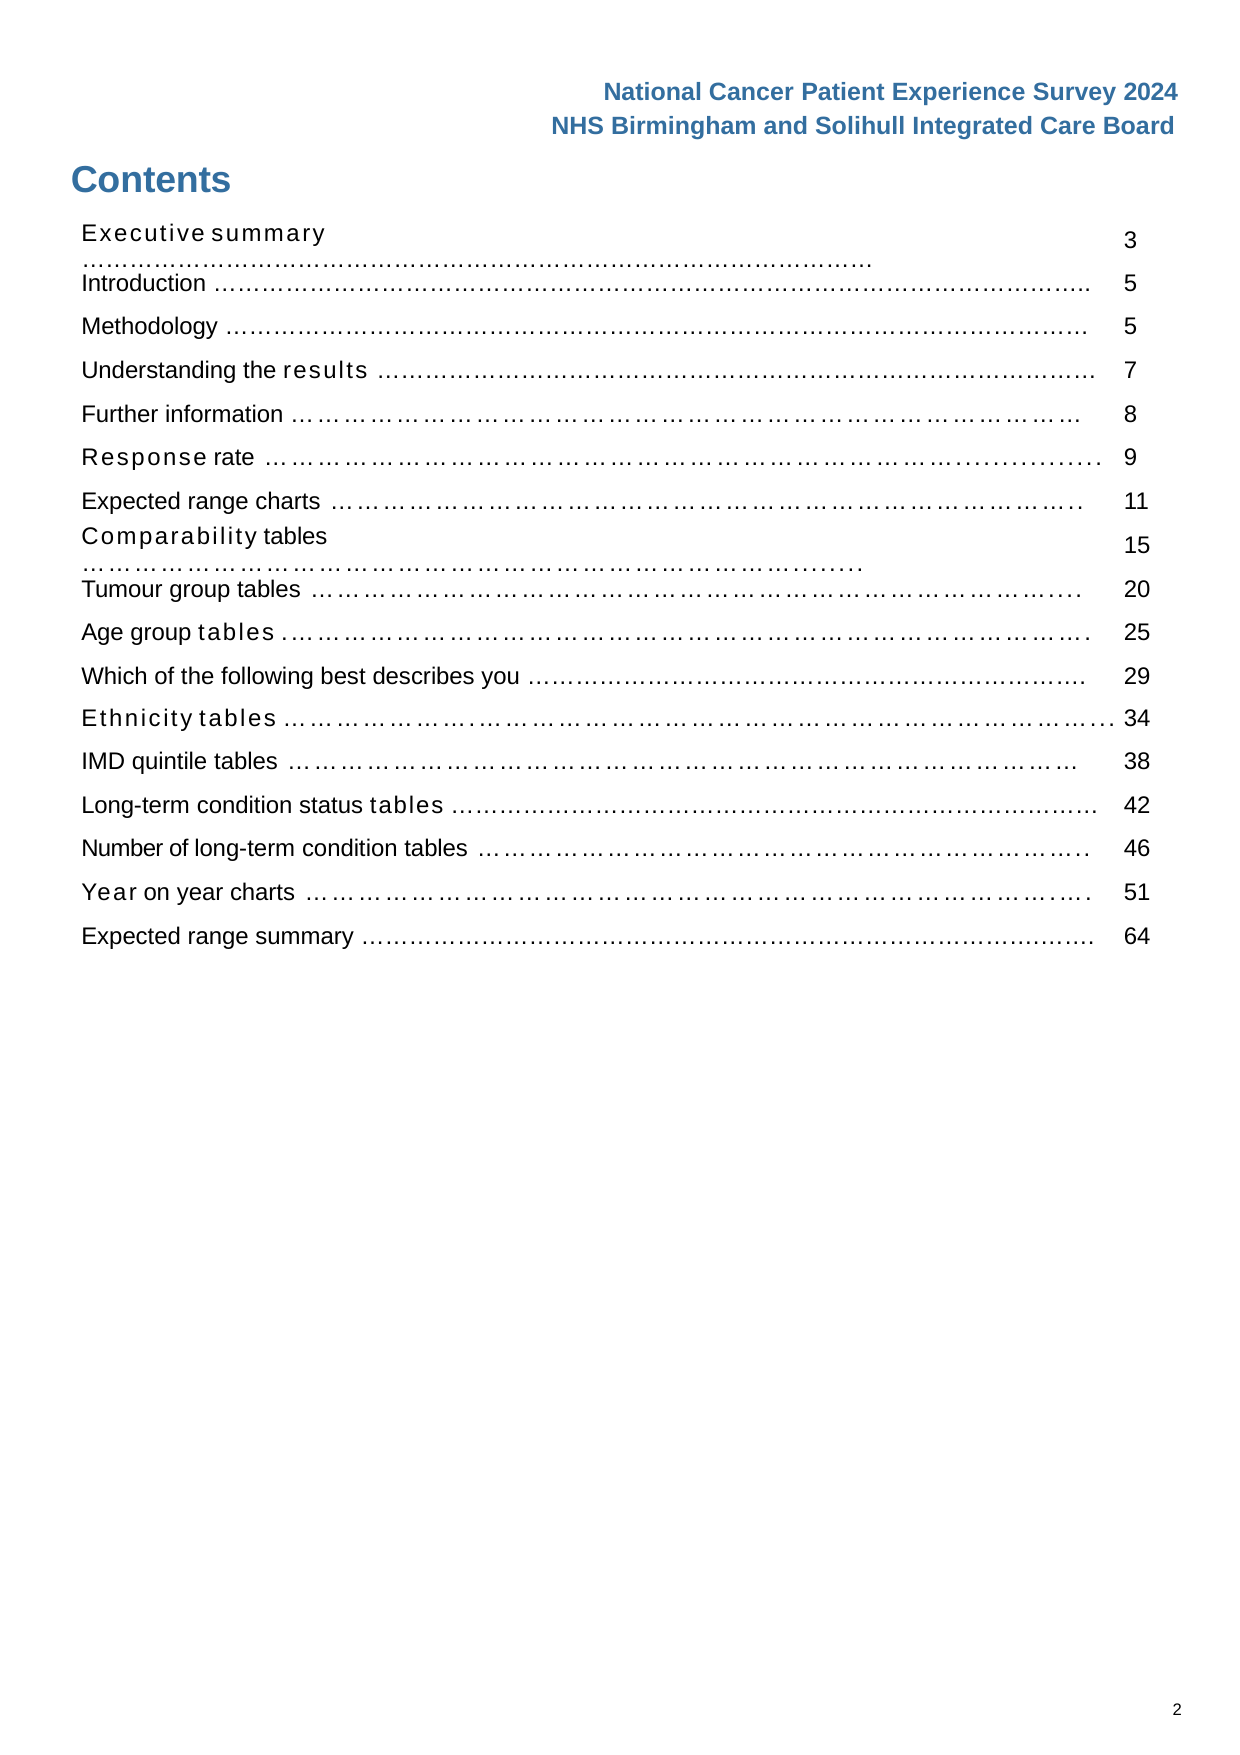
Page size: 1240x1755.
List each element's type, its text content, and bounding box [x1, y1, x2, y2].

table_cell Tumour group tables ………………………………………………………………………….... [75, 567, 1118, 610]
table_cell Understanding the results ……………………………………………………………………………… [75, 348, 1118, 392]
table_cell Number of long-term condition tables …………………………………………………………….. [75, 827, 1118, 870]
table_cell Response rate ……………………………………………………………………................ [75, 436, 1118, 479]
table_cell Further information ……………………………………………………………………………… [75, 392, 1118, 436]
table_cell Age group tables .………………………………………………………………………………. [75, 610, 1118, 654]
table_cell Ethnicity tables ………………….……………………………………………………………... [75, 698, 1118, 739]
table_cell 42 [1118, 783, 1182, 827]
table_cell 34 [1118, 698, 1182, 739]
table_cell 8 [1118, 392, 1182, 436]
table_cell Which of the following best describes you ……………………………………………………………. [75, 654, 1118, 698]
table_cell 20 [1118, 567, 1182, 610]
table_cell 25 [1118, 610, 1182, 654]
table_cell Year on year charts ………………………………………………………………………….…. [75, 870, 1118, 914]
table_cell 7 [1118, 348, 1182, 392]
slide_number 2 [1157, 1699, 1234, 1720]
table_cell Expected range charts ………………………………………………………………………….. [75, 479, 1118, 523]
table_cell Long-term condition status tables ……………………………………………………………………… [75, 783, 1118, 827]
table_cell 15 [1118, 523, 1182, 567]
table_cell 64 [1118, 914, 1182, 958]
table_cell 46 [1118, 827, 1182, 870]
text_box NHS Birmingham and Solihull Integrated Care Board [536, 102, 1191, 147]
table_cell 38 [1118, 739, 1182, 783]
text_box National Cancer Patient Experience Survey 2024 [588, 68, 1194, 113]
title Contents [68, 147, 677, 456]
table_cell IMD quintile tables ……………………………………………………………………………… [75, 739, 1118, 783]
table_cell 5 [1118, 261, 1182, 305]
table_cell 9 [1118, 436, 1182, 479]
table_cell Comparability tables ………………………………………………………………………........ [75, 523, 1118, 567]
table_header 3 [1118, 220, 1182, 261]
table_cell 5 [1118, 305, 1182, 348]
table_cell 51 [1118, 870, 1182, 914]
table_cell Introduction ……………………………………………………………………………………………….. [75, 261, 1118, 305]
table_header Executive summary ……………………………………………………………………………………… [75, 220, 1118, 261]
table_cell 29 [1118, 654, 1182, 698]
table_cell Expected range summary ………………………………………………………………………….……. [75, 914, 1118, 958]
table_cell 11 [1118, 479, 1182, 523]
table_cell Methodology ……………………………………………………………………………………………… [75, 305, 1118, 348]
